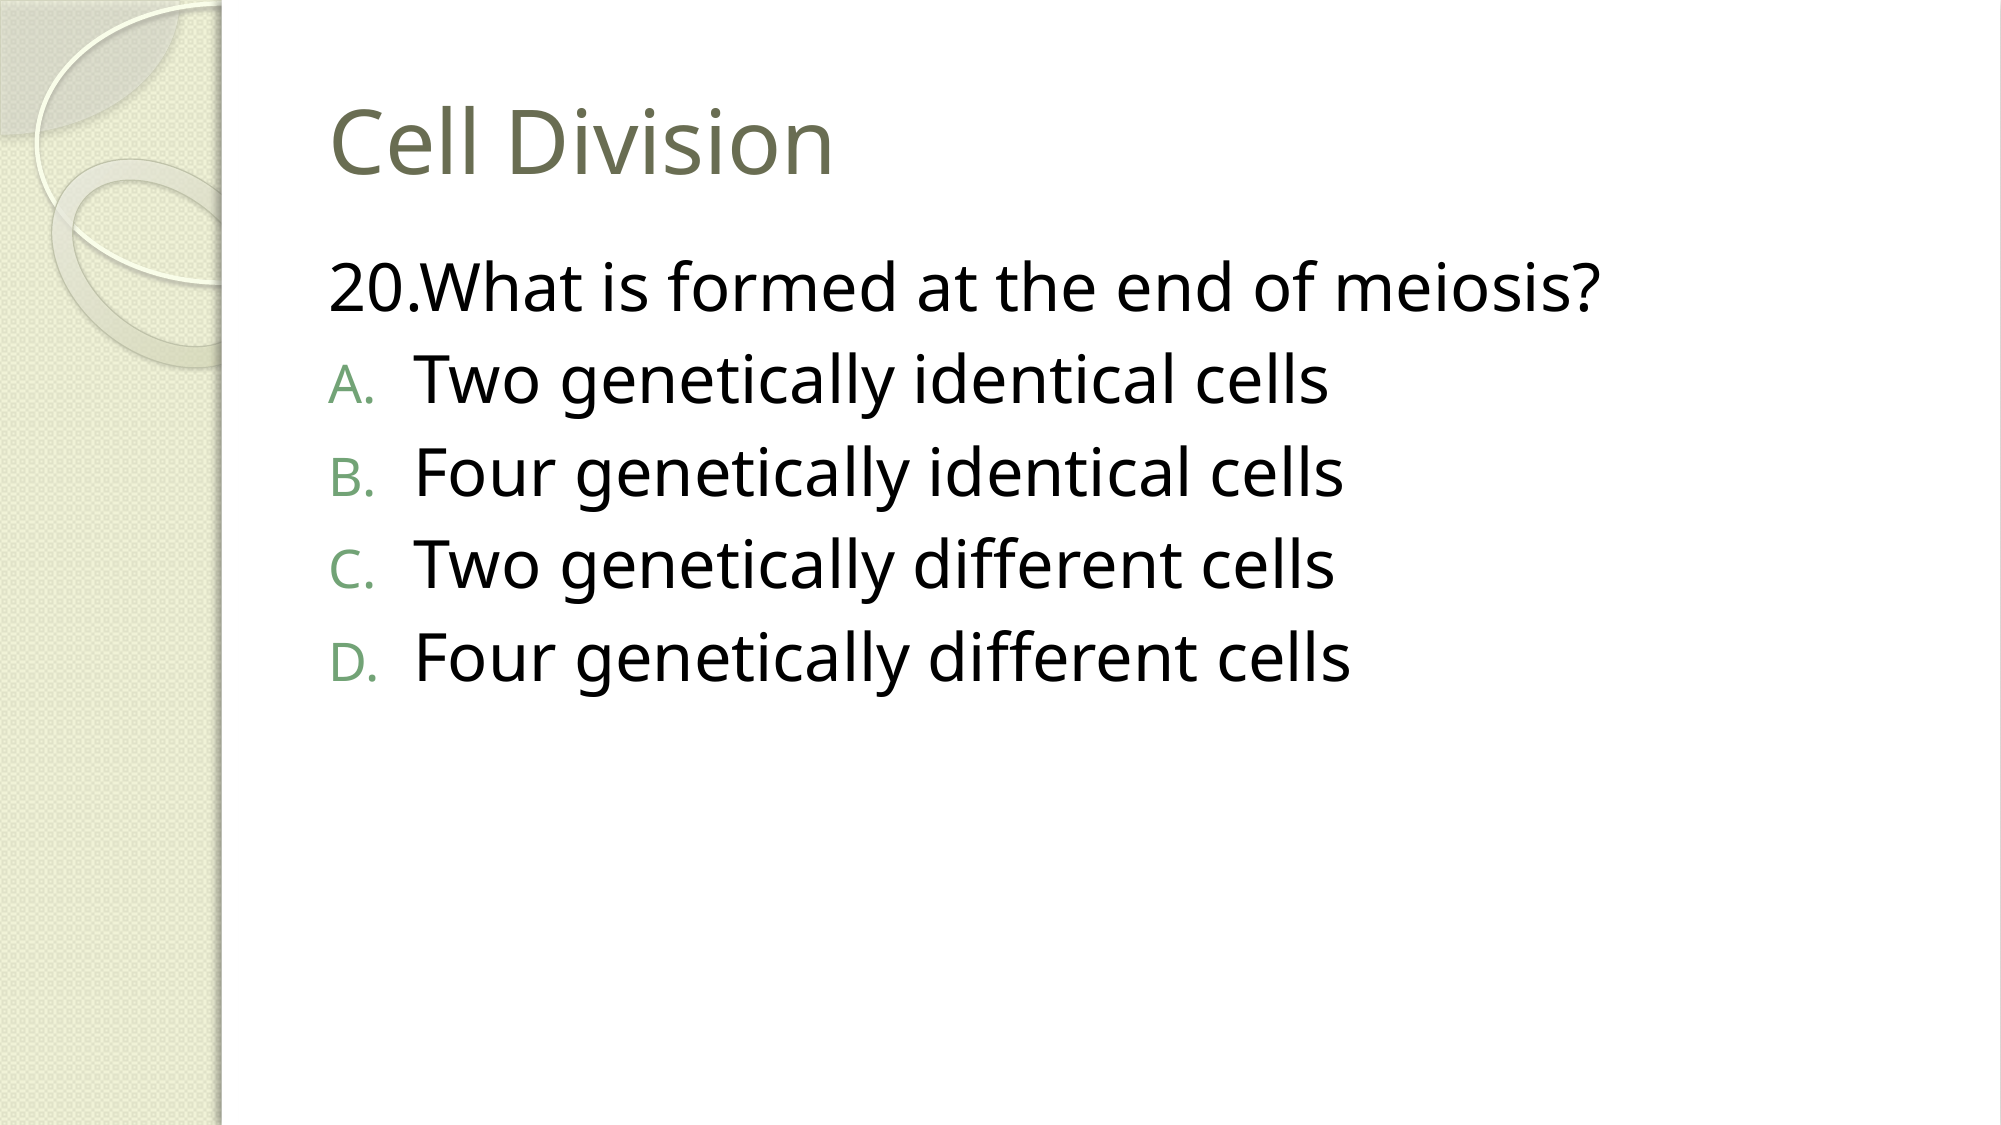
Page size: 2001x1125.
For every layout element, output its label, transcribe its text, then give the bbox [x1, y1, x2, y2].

list 20.What is formed at the end of meiosis? Two genetically identical cells Four genetically identical cells Two genetically different cells Four genetically different cells [313, 237, 1954, 1025]
title Cell Division [313, 45, 1954, 233]
